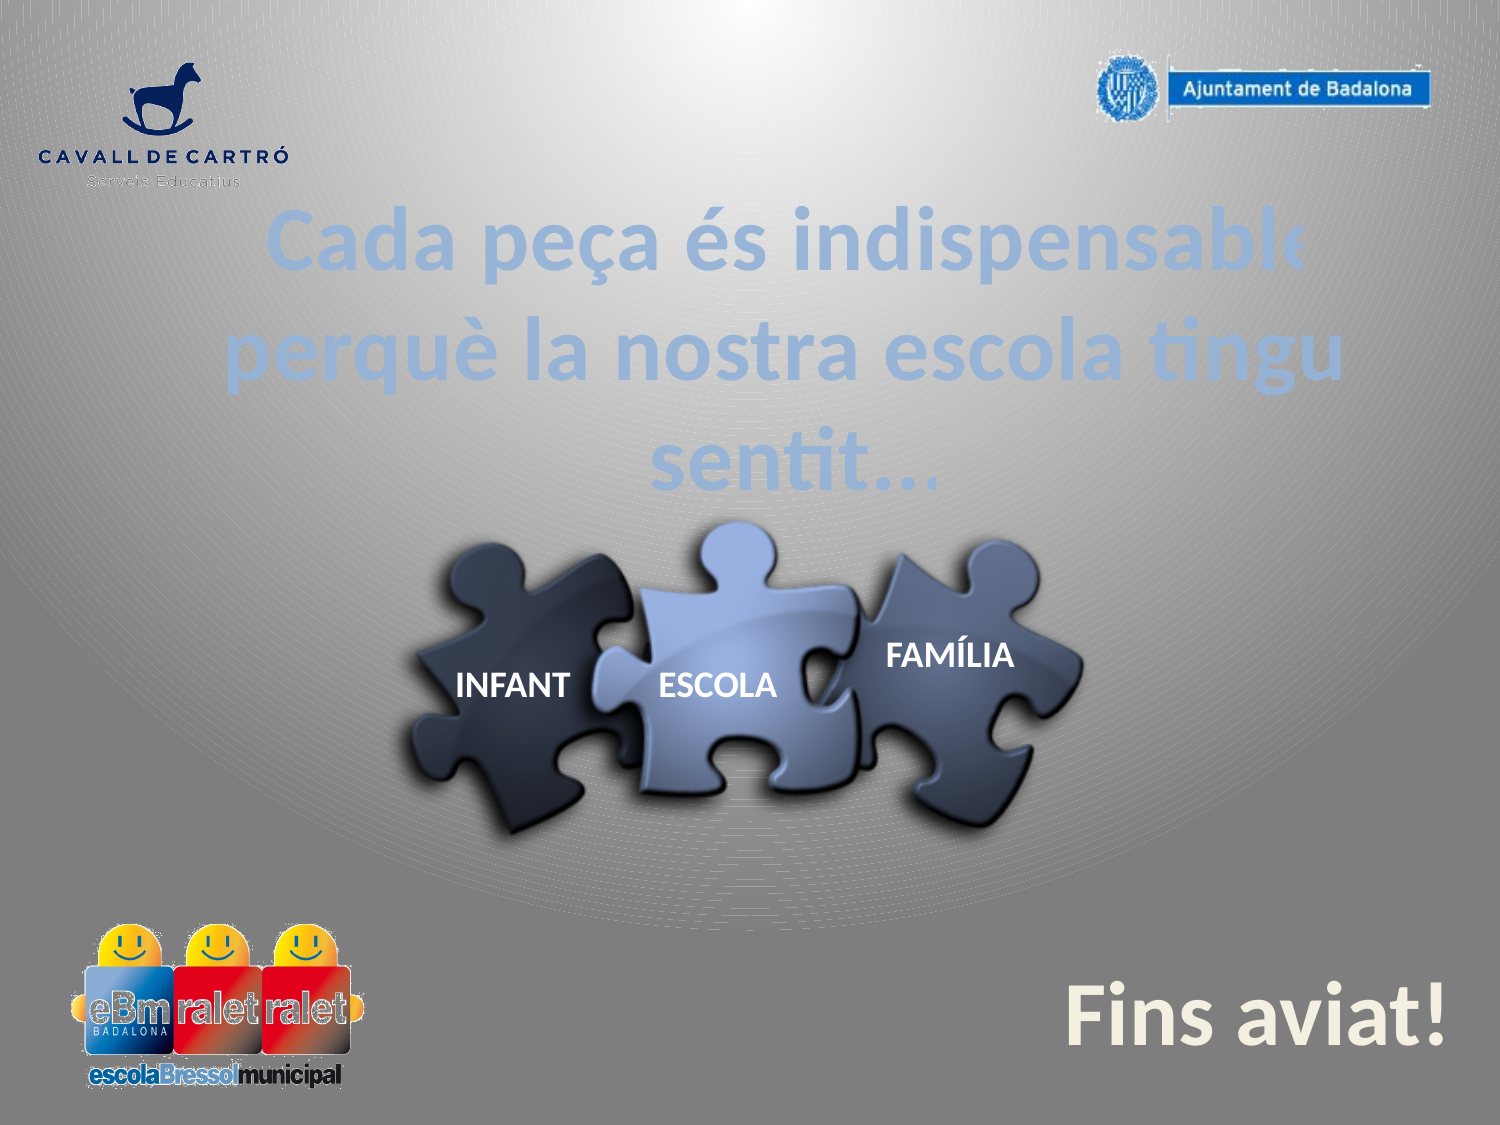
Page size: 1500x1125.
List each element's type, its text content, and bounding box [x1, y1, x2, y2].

picture [1096, 45, 1432, 124]
text_box Cada peça és indispensable perquè la nostra escola tingui sentit... [123, 171, 1474, 503]
picture [63, 916, 373, 1095]
picture [371, 496, 1096, 870]
picture [17, 38, 309, 209]
